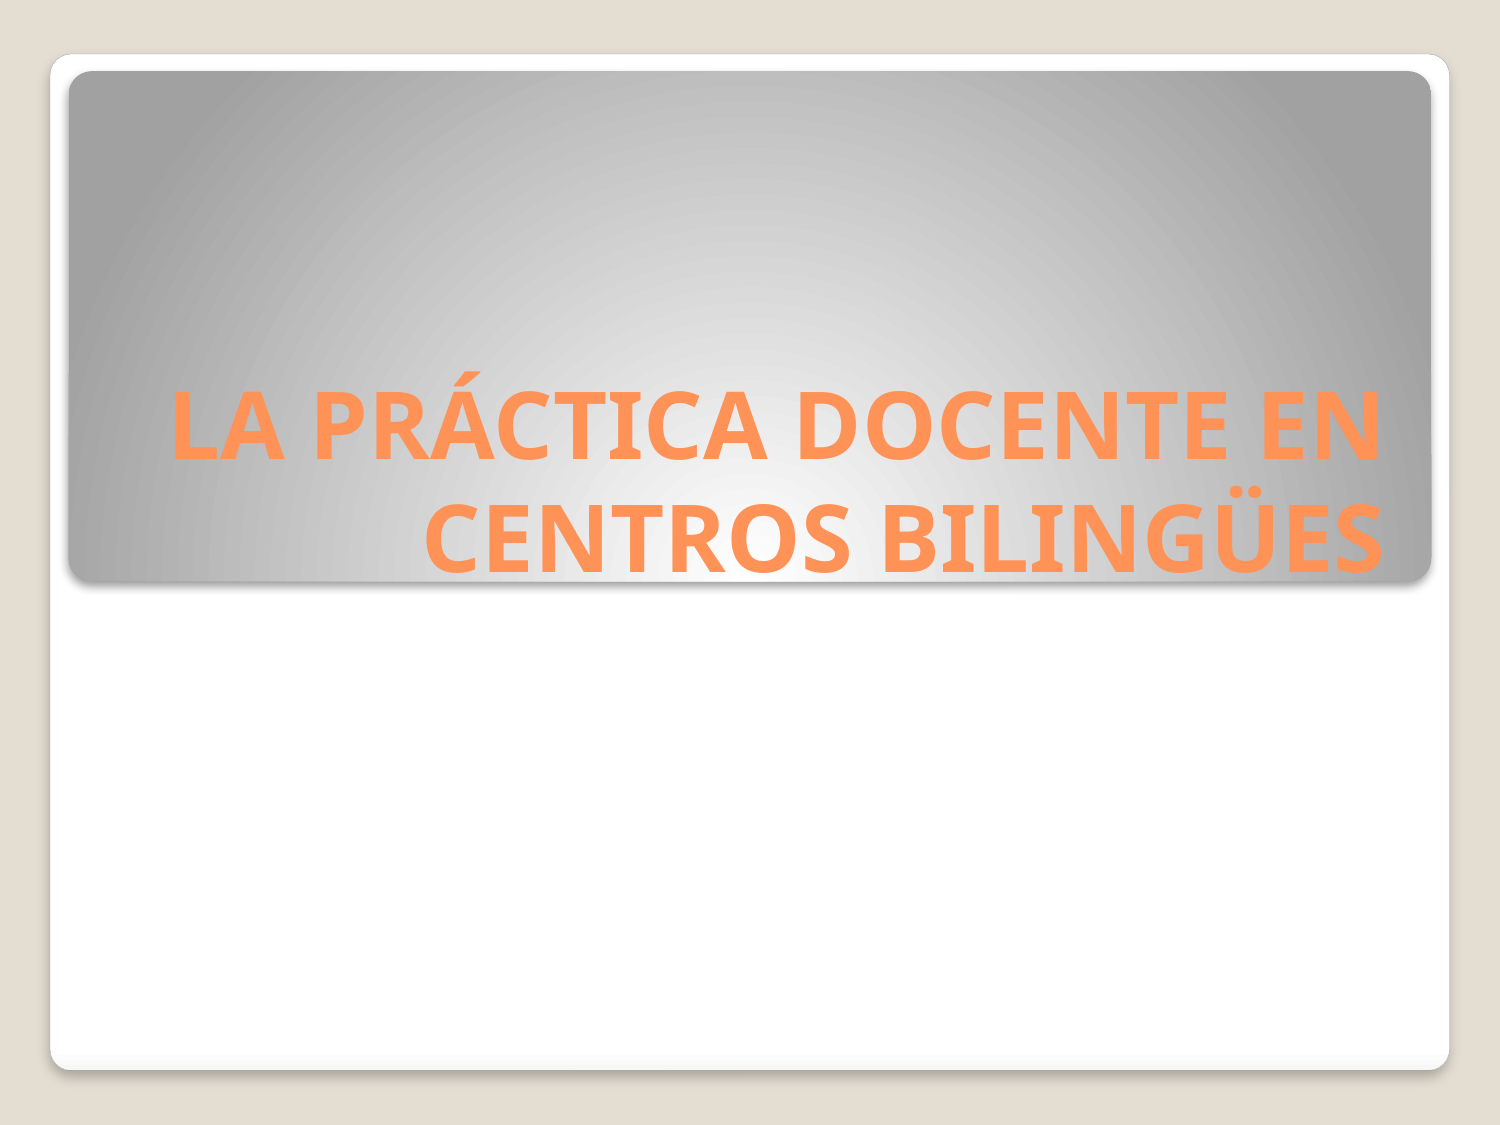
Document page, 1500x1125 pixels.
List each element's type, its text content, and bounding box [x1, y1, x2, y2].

title LA PRÁCTICA DOCENTE EN CENTROS BILINGÜES [118, 298, 1394, 599]
